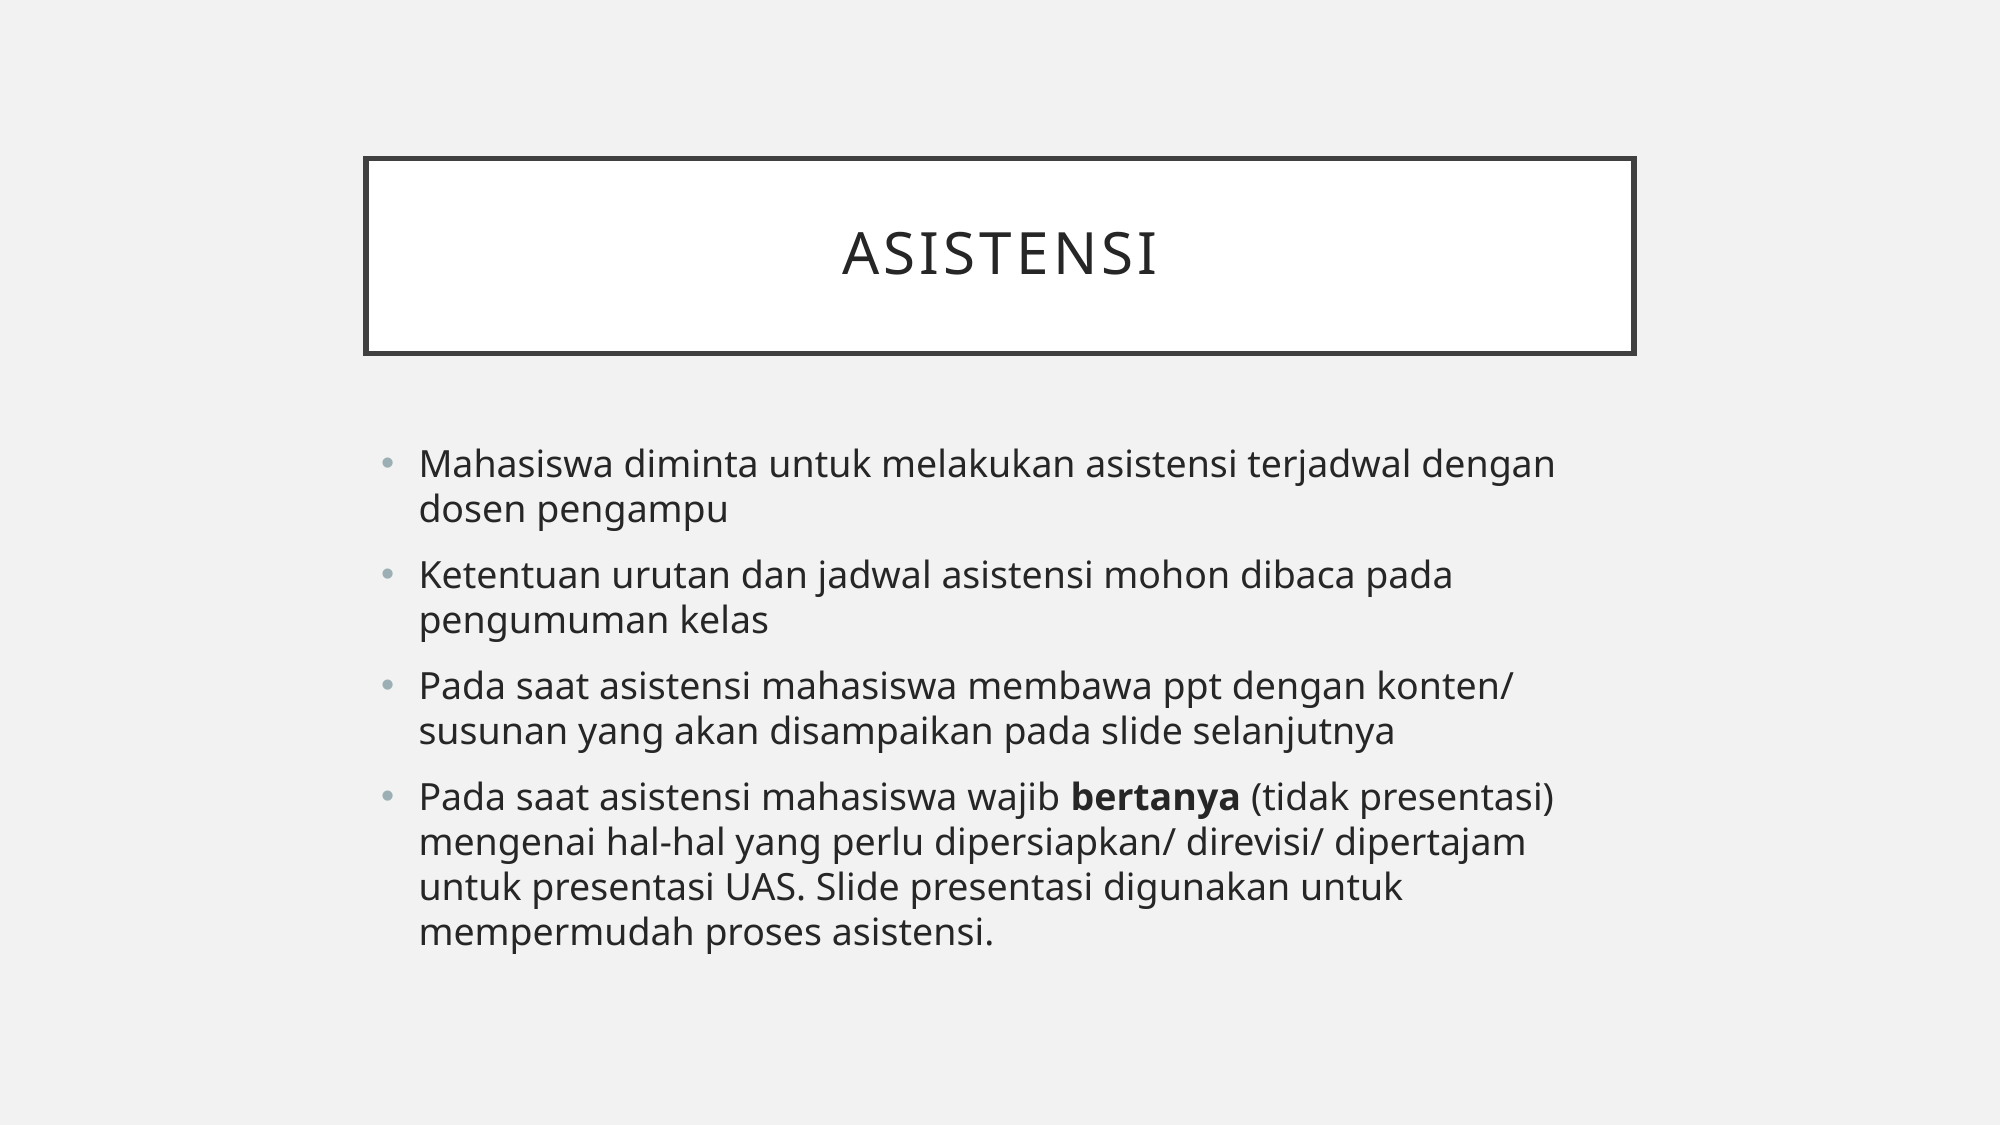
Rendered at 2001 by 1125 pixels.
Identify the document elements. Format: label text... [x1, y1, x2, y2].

title ASISTENSI [363, 156, 1637, 356]
list Mahasiswa diminta untuk melakukan asistensi terjadwal dengan dosen pengampu Ketentuan urutan dan jadwal asistensi mohon dibaca pada pengumuman kelas Pada saat asistensi mahasiswa membawa ppt dengan konten/ susunan yang akan disampaikan pada slide selanjutnya Pada saat asistensi mahasiswa wajib bertanya (tidak presentasi) mengenai hal-hal yang perlu dipersiapkan/ direvisi/ dipertajam untuk presentasi UAS. Slide presentasi digunakan untuk mempermudah proses asistensi. [366, 432, 1634, 942]
